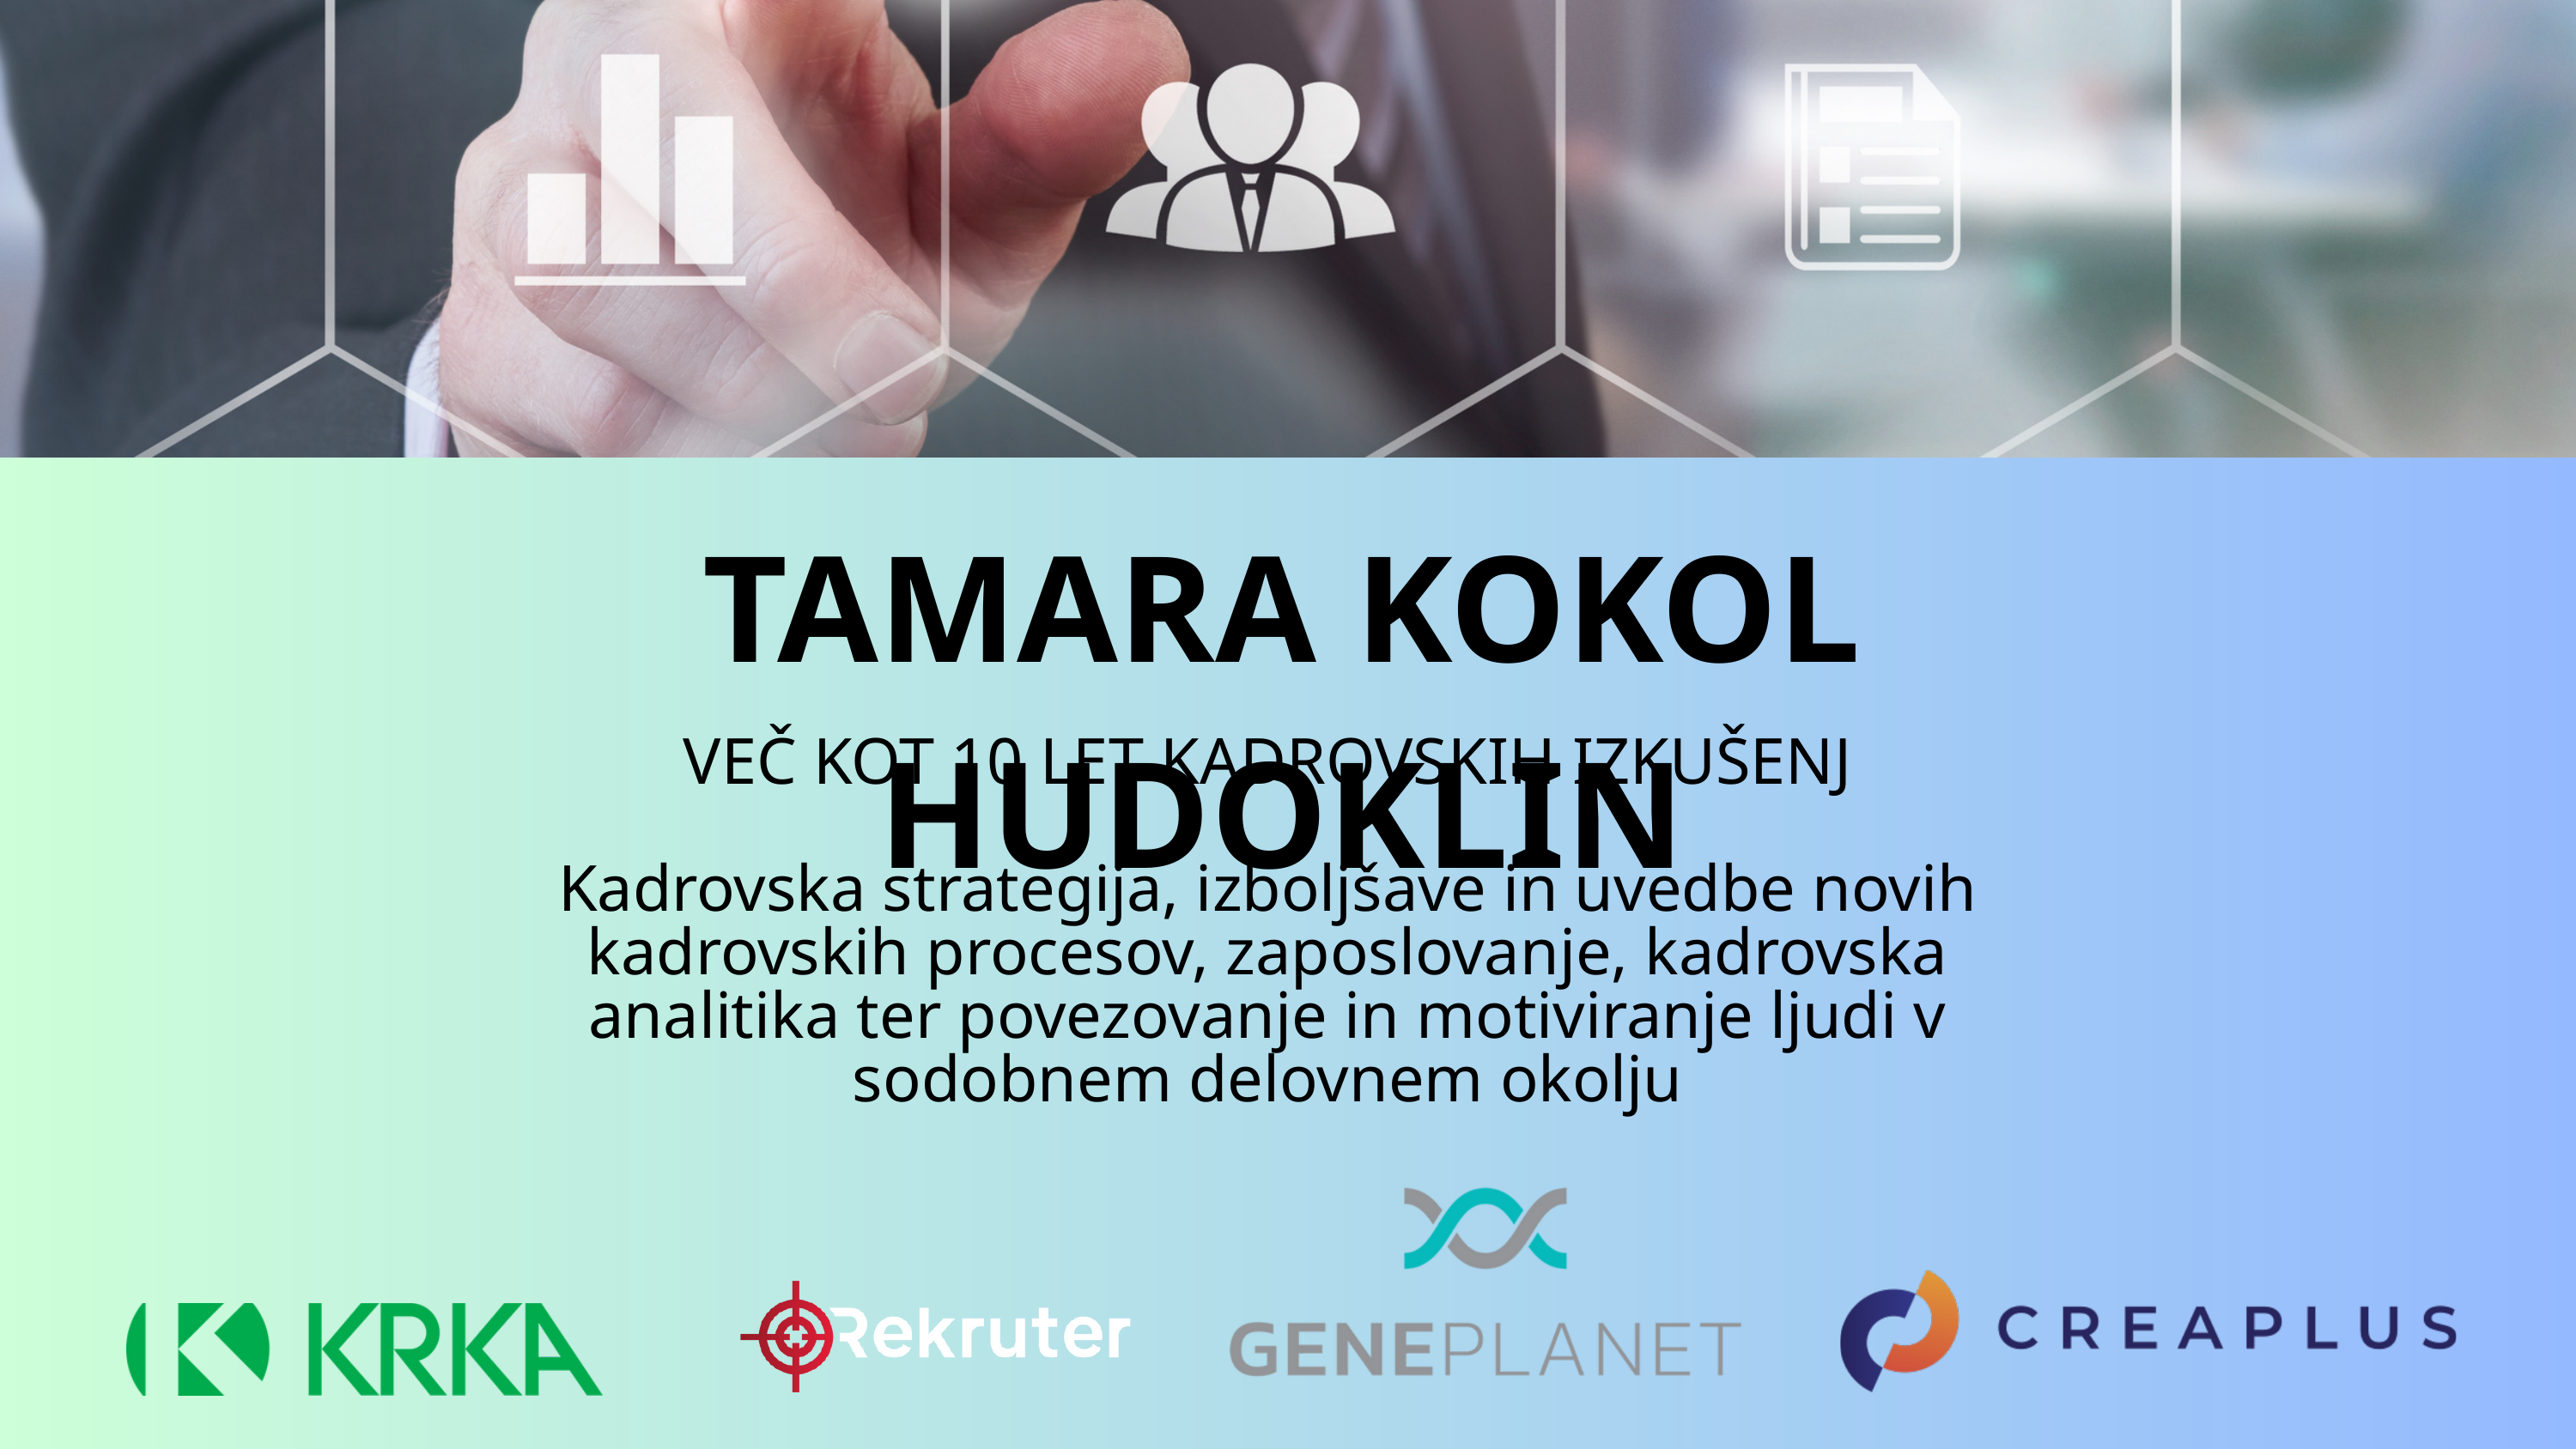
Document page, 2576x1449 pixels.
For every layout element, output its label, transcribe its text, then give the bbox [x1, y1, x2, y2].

text_box [1218, 1241, 1753, 1387]
text_box TAMARA KOKOL HUDOKLIN [538, 486, 2027, 898]
text_box [0, 0, 2576, 458]
text_box [740, 1281, 1131, 1392]
text_box VEČ KOT 10 LET KADROVSKIH IZKUŠENJ Kadrovska strategija, izboljšave in uvedbe novih kadrovskih procesov, zaposlovanje, kadrovska analitika ter povezovanje in motiviranje ljudi v sodobnem delovnem okolju [526, 733, 2010, 1241]
text_box [1840, 1270, 2457, 1392]
text_box [126, 1303, 604, 1396]
